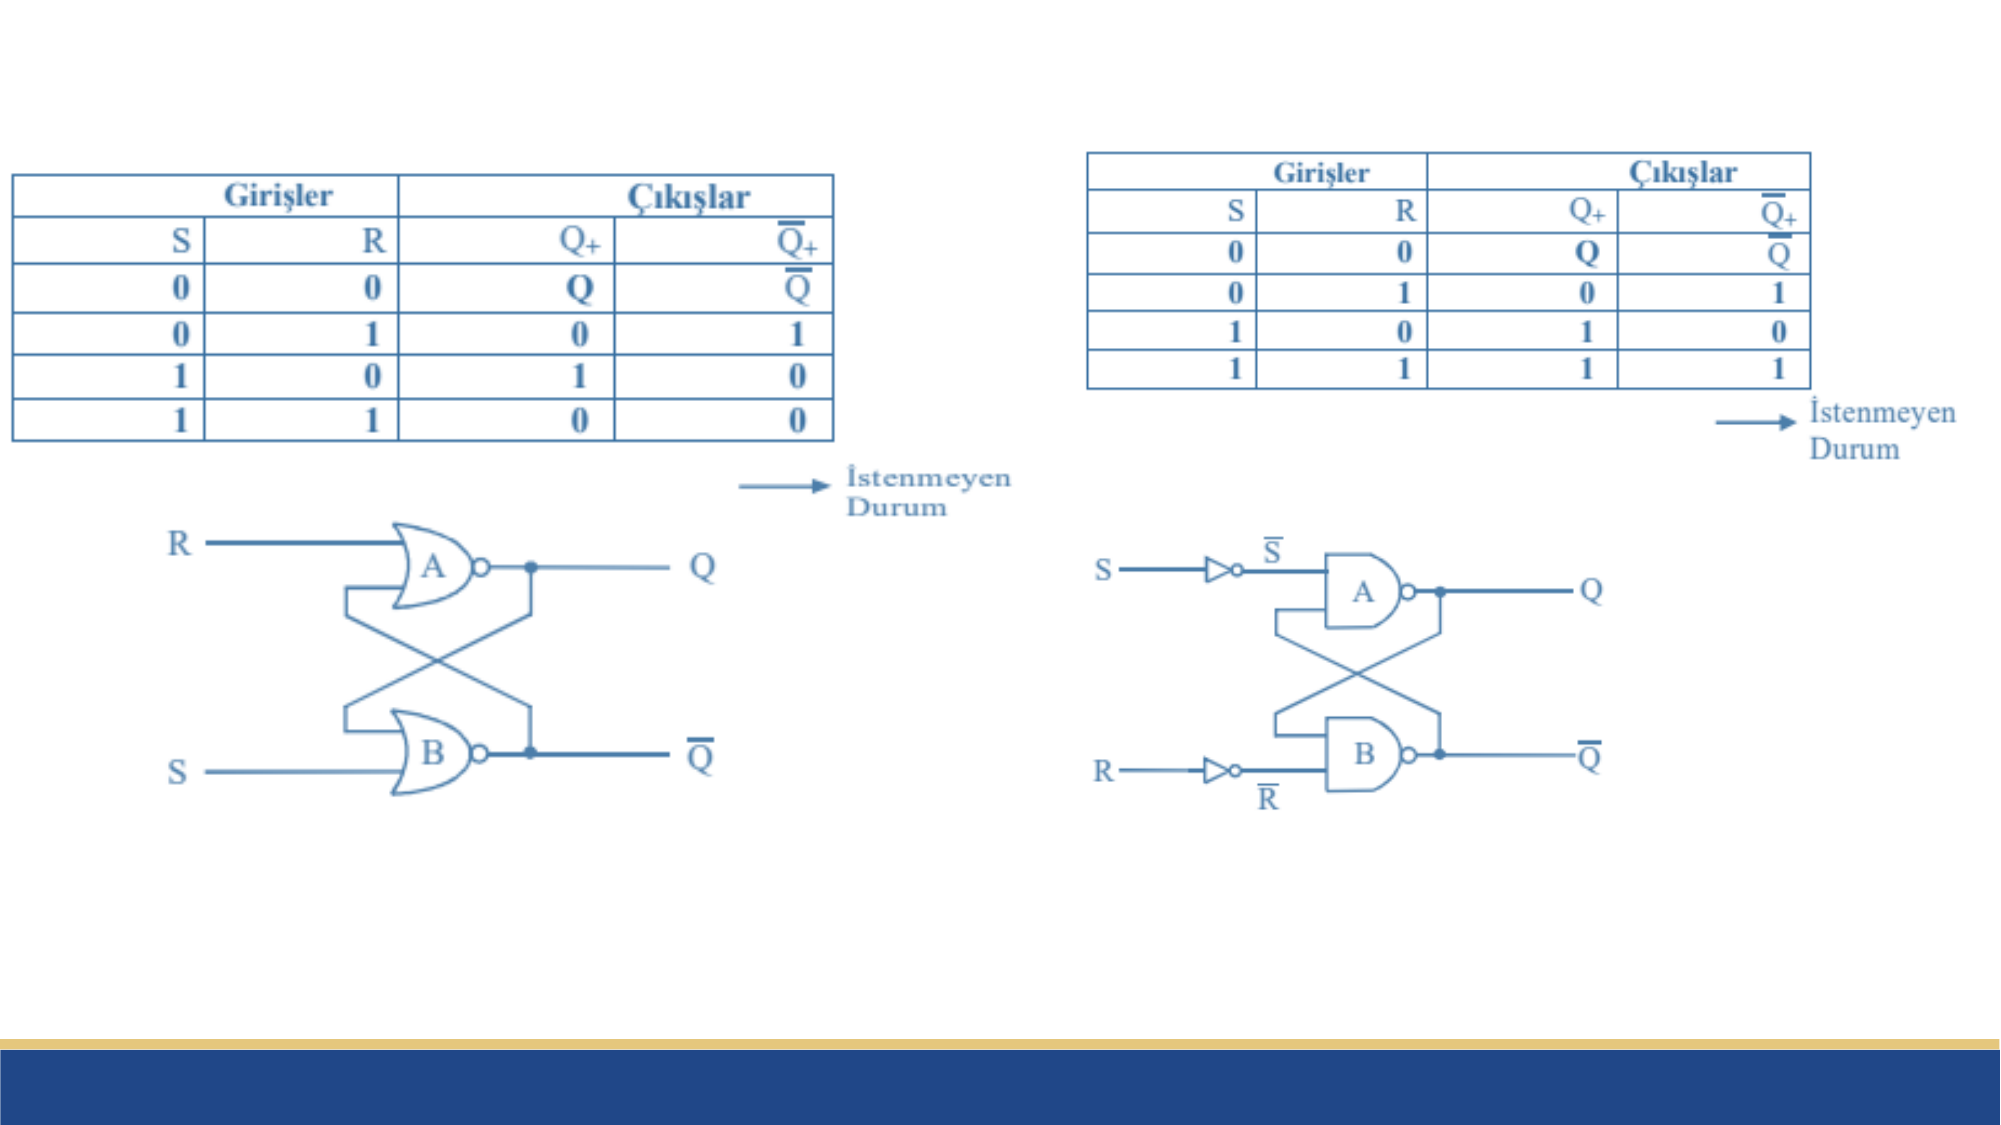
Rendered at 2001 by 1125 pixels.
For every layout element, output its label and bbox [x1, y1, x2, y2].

text_box [0, 120, 1968, 863]
